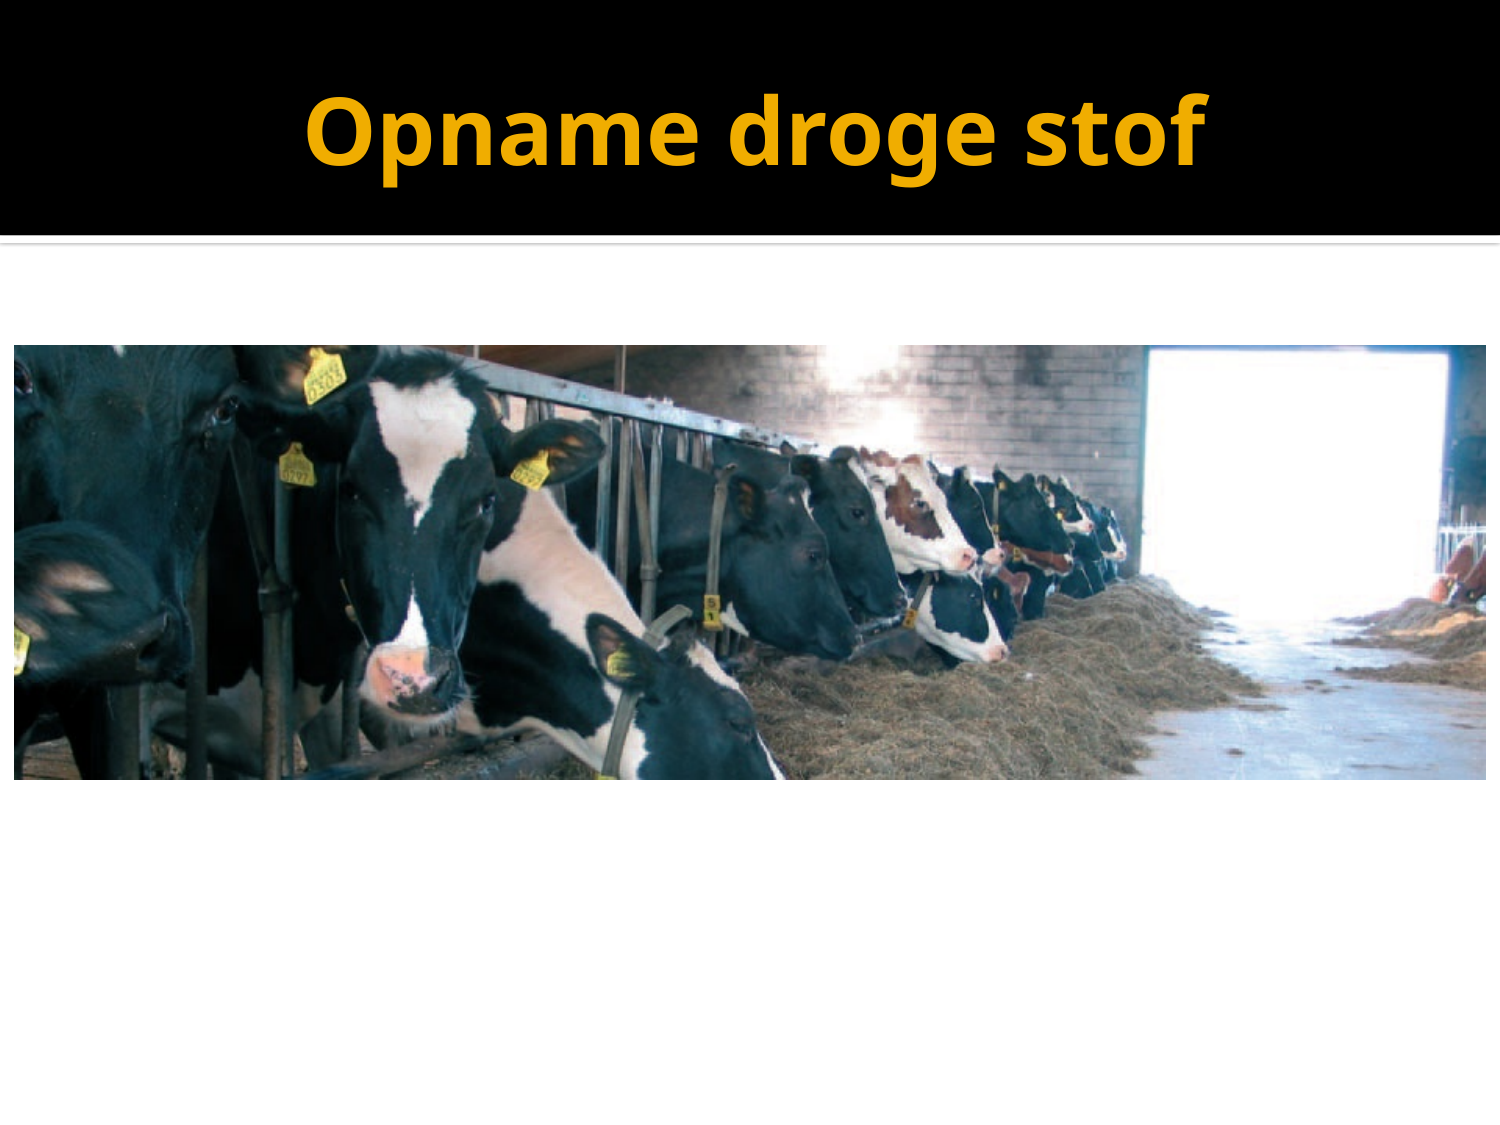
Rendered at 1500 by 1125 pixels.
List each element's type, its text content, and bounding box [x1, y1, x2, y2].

title Opname droge stof [75, 24, 1425, 231]
picture [13, 345, 1486, 780]
